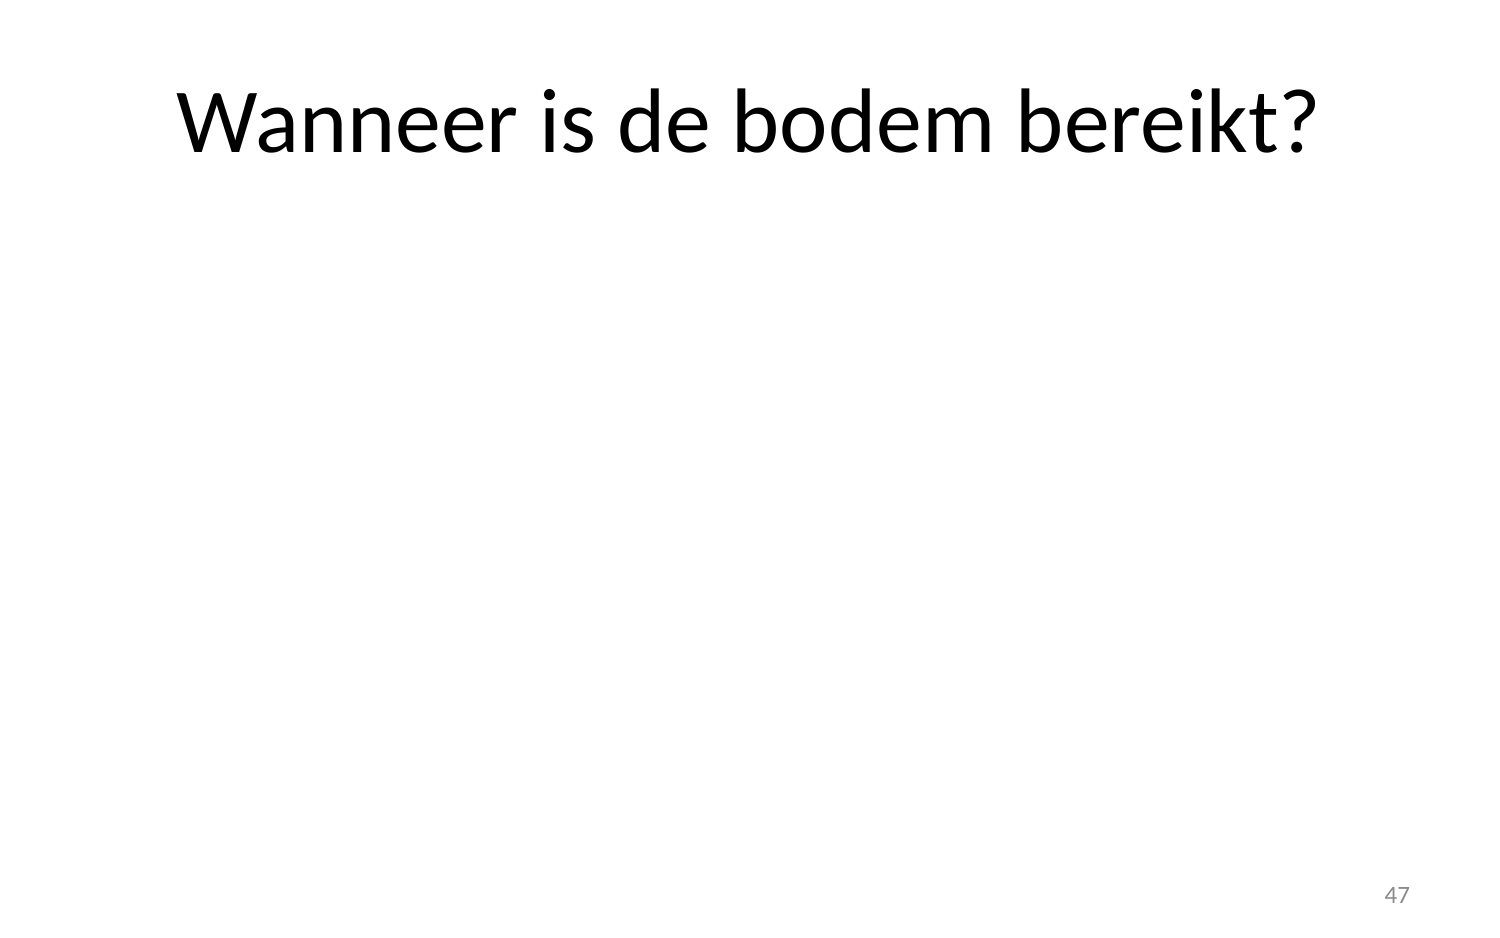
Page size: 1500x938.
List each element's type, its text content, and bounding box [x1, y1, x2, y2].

slide_number 47 [1074, 868, 1425, 919]
title Wanneer is de bodem bereikt? [75, 37, 1425, 194]
